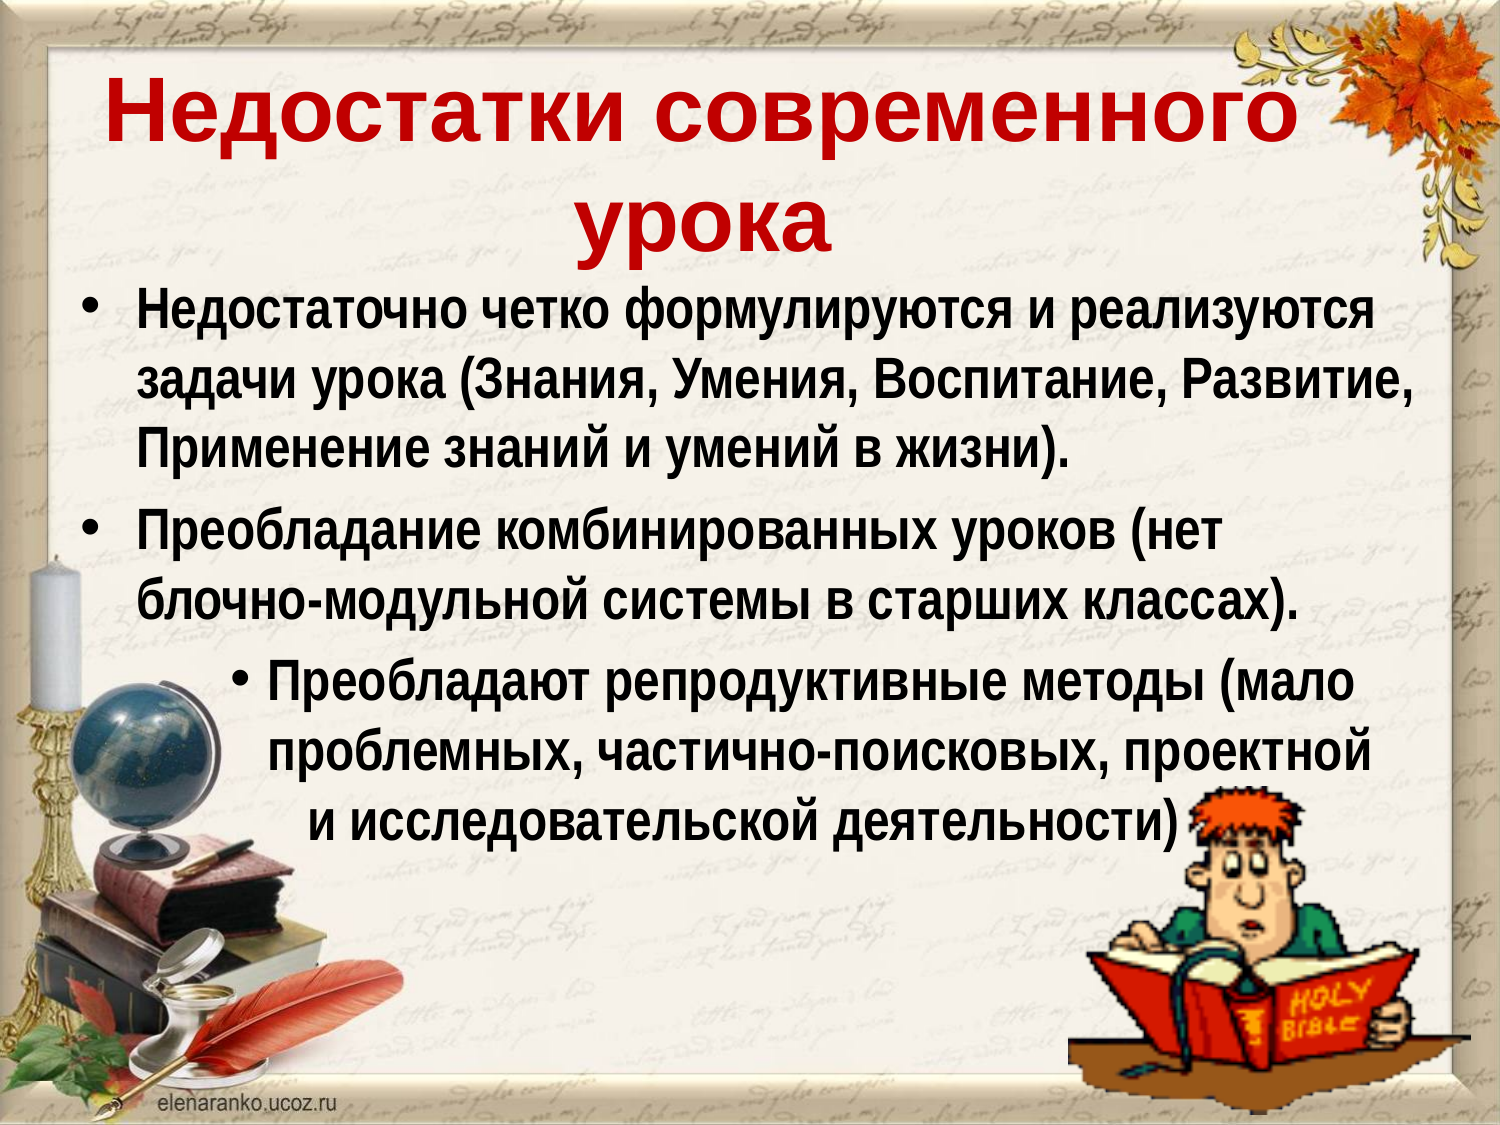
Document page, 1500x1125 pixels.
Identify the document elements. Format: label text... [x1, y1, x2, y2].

picture [0, 0, 1500, 1125]
list Недостаточно четко формулируются и реализуются задачи урока (Знания, Умения, Воспитание, Развитие, Применение знаний и умений в жизни). Преобладание комбинированных уроков (нет блочно-модульной системы в старших классах). Преобладают репродуктивные методы (мало проблемных, частично-поисковых, проектной и исследовательской деятельности) [64, 262, 1438, 1000]
title Недостатки современного урока [53, 78, 1353, 241]
